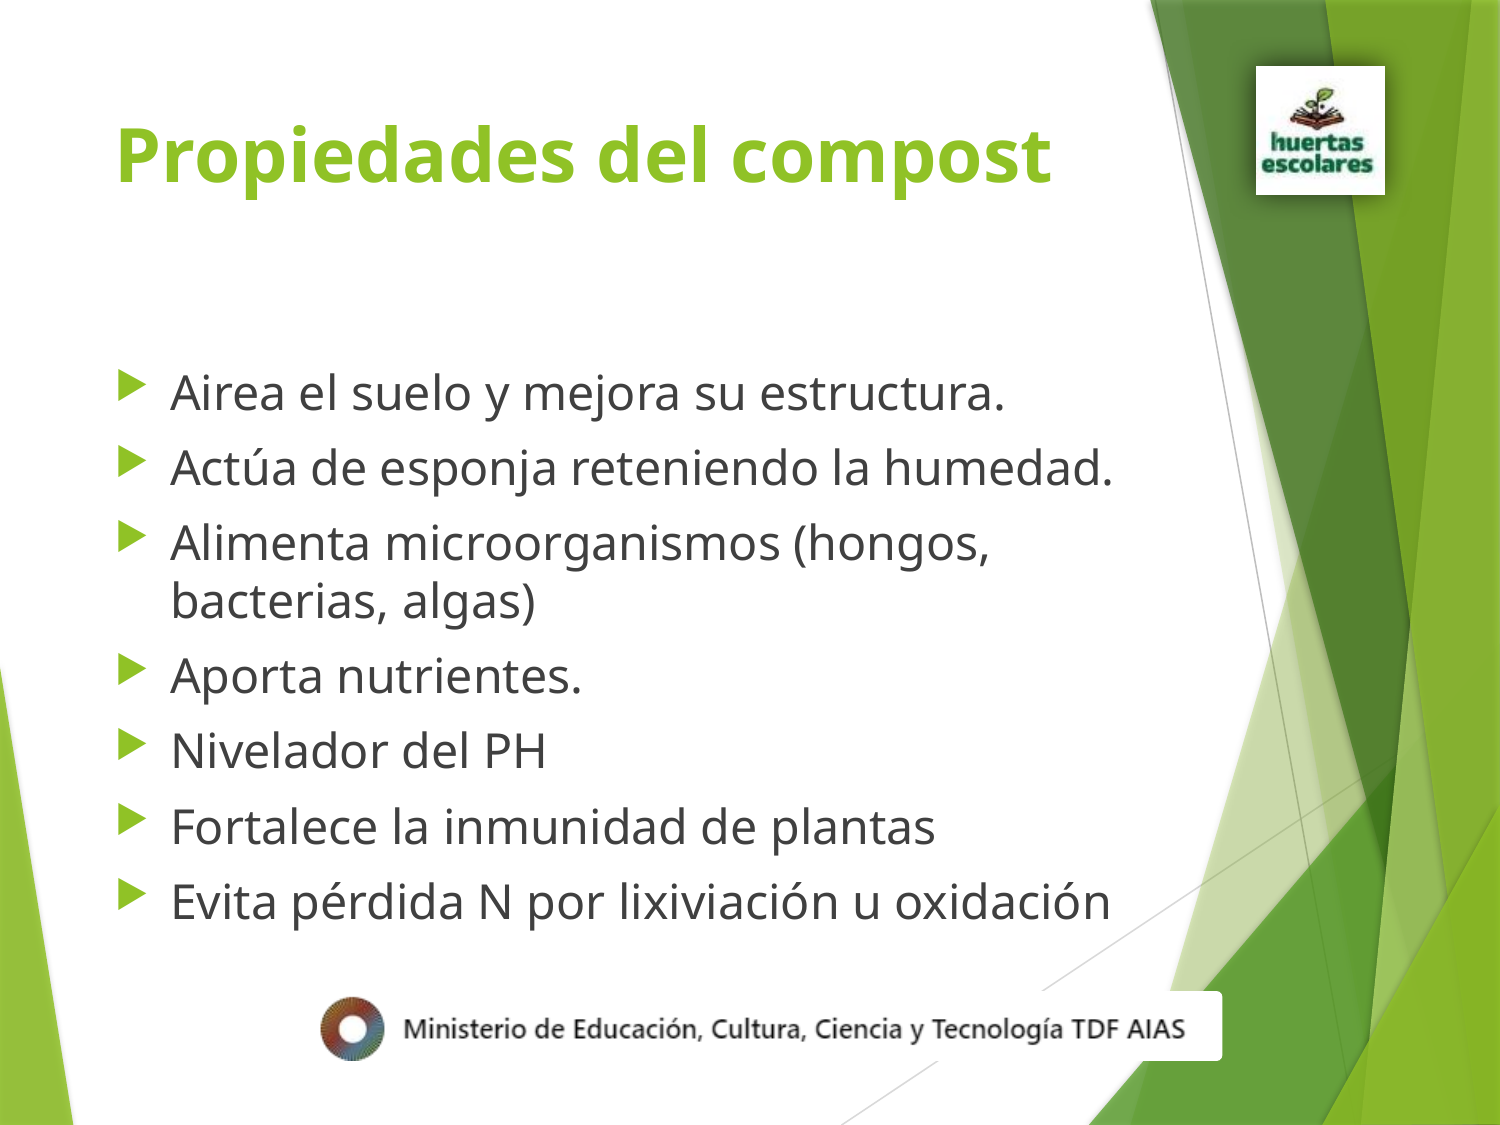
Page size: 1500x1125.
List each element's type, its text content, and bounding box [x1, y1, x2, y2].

picture [296, 990, 1223, 1062]
picture [1256, 66, 1385, 196]
list Airea el suelo y mejora su estructura. Actúa de esponja reteniendo la humedad. Alimenta microorganismos (hongos, bacterias, algas) Aporta nutrientes. Nivelador del PH Fortalece la inmunidad de plantas Evita pérdida N por lixiviación u oxidación [99, 354, 1142, 992]
title Propiedades del compost [99, 99, 1142, 317]
